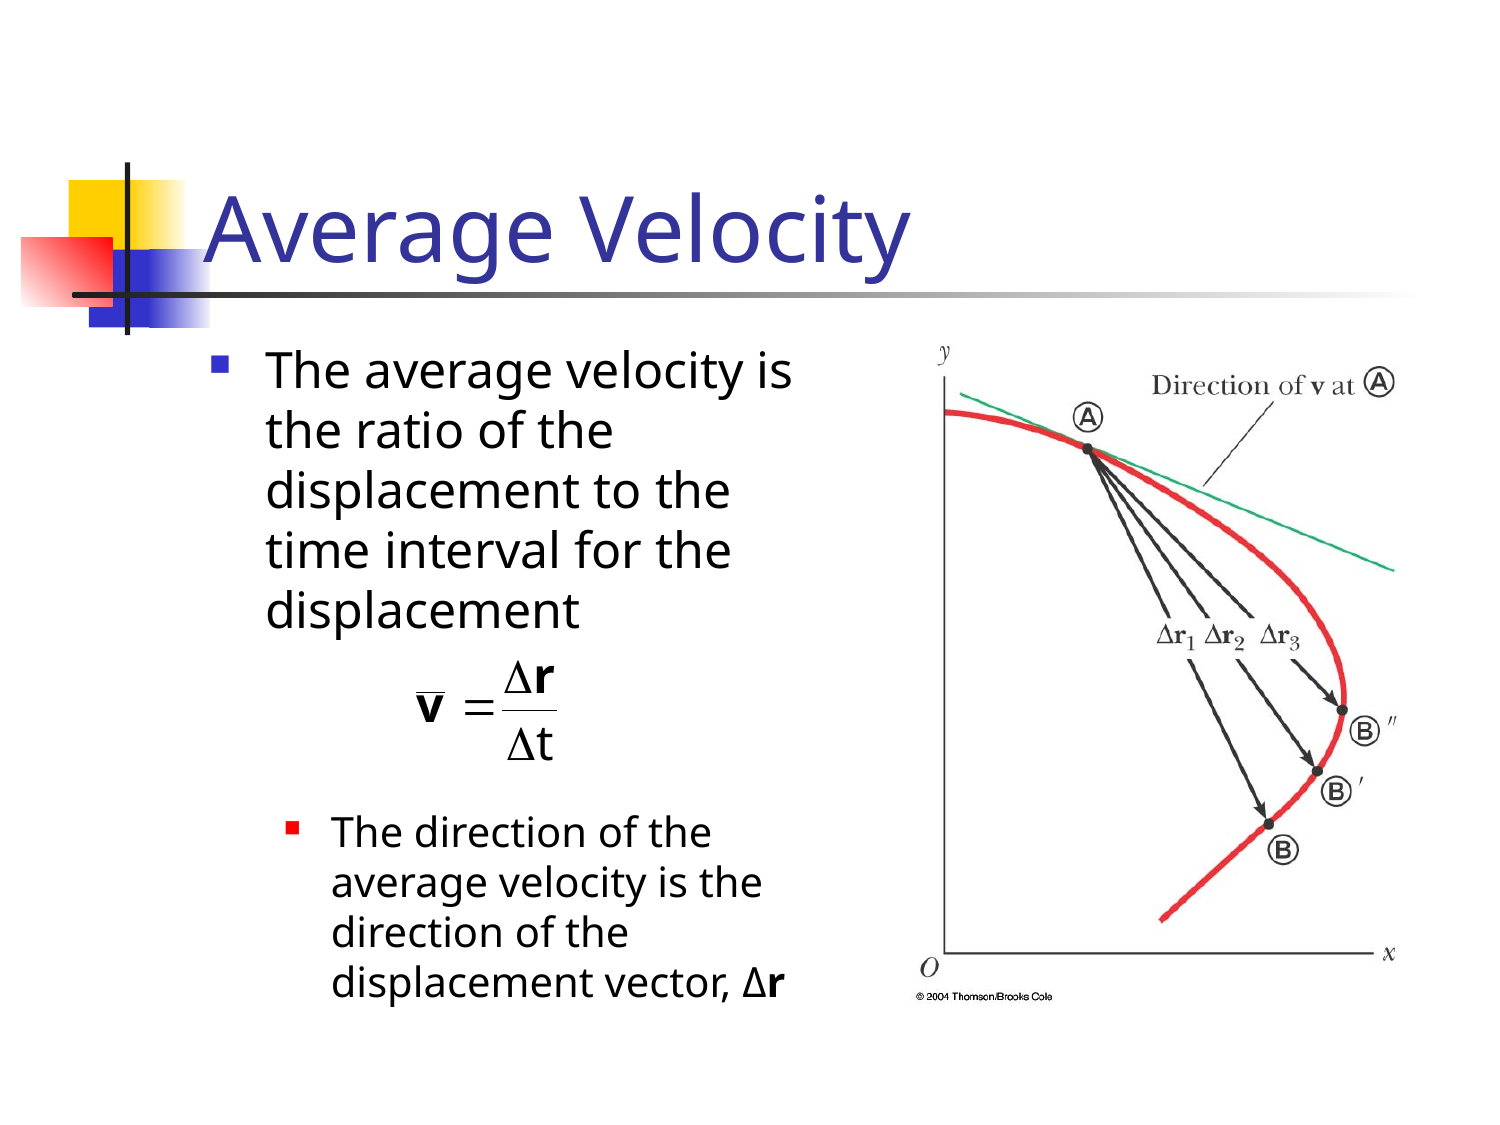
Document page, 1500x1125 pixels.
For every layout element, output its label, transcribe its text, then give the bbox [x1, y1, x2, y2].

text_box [910, 330, 1403, 1007]
title Average Velocity [188, 101, 1468, 289]
list The average velocity is the ratio of the displacement to the time interval for the displacement The direction of the average velocity is the direction of the displacement vector, Δr [193, 330, 820, 1007]
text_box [412, 649, 563, 766]
